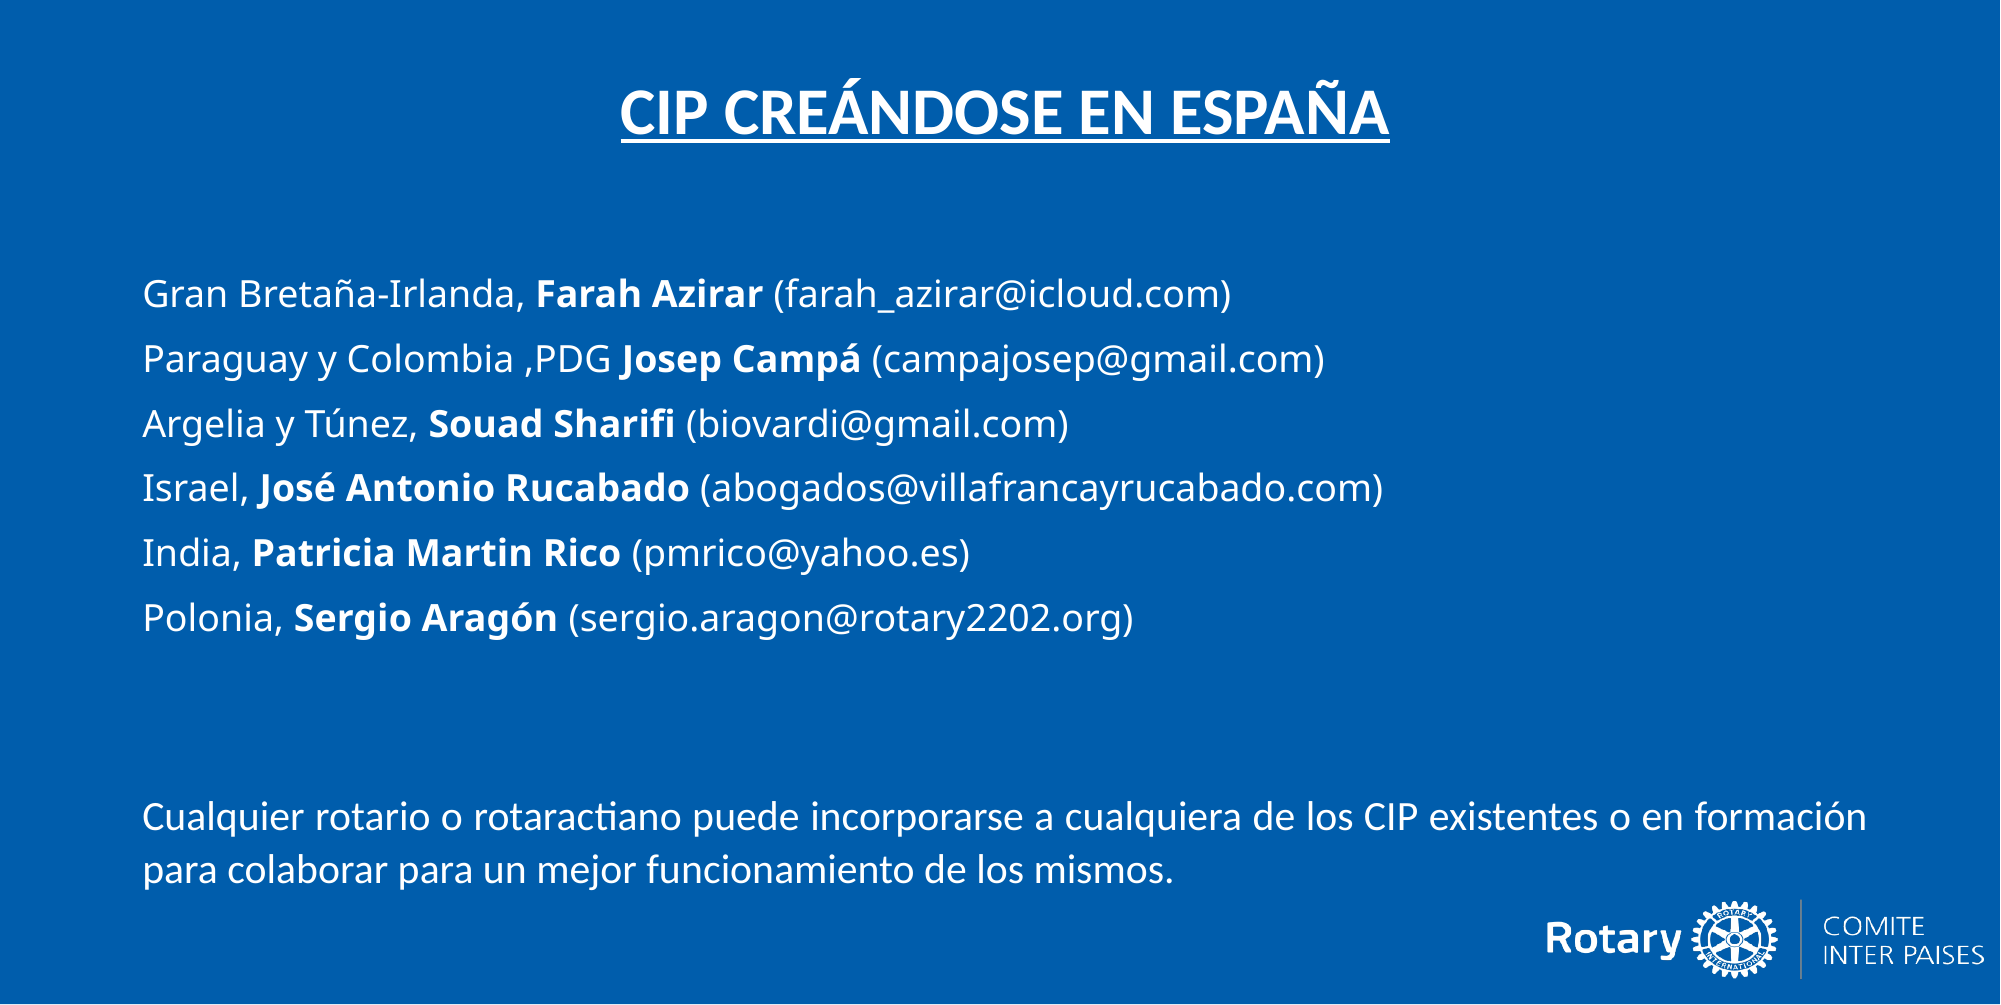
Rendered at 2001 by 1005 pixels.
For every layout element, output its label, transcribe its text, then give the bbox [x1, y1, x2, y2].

text_box CIP CREÁNDOSE EN ESPAÑA Gran Bretaña-Irlanda, Farah Azirar (farah_azirar@icloud.com) Paraguay y Colombia ,PDG Josep Campá (campajosep@gmail.com) Argelia y Túnez, Souad Sharifi (biovardi@gmail.com) Israel, José Antonio Rucabado (abogados@villafrancayrucabado.com) India, Patricia Martin Rico (pmrico@yahoo.es) Polonia, Sergio Aragón (sergio.aragon@rotary2202.org) Cualquier rotario o rotaractiano puede incorporarse a cualquiera de los CIP existentes o en formación para colaborar para un mejor funcionamiento de los mismos. [52, 55, 1884, 962]
text_box [0, 0, 2000, 1005]
picture [1476, 865, 2000, 1005]
